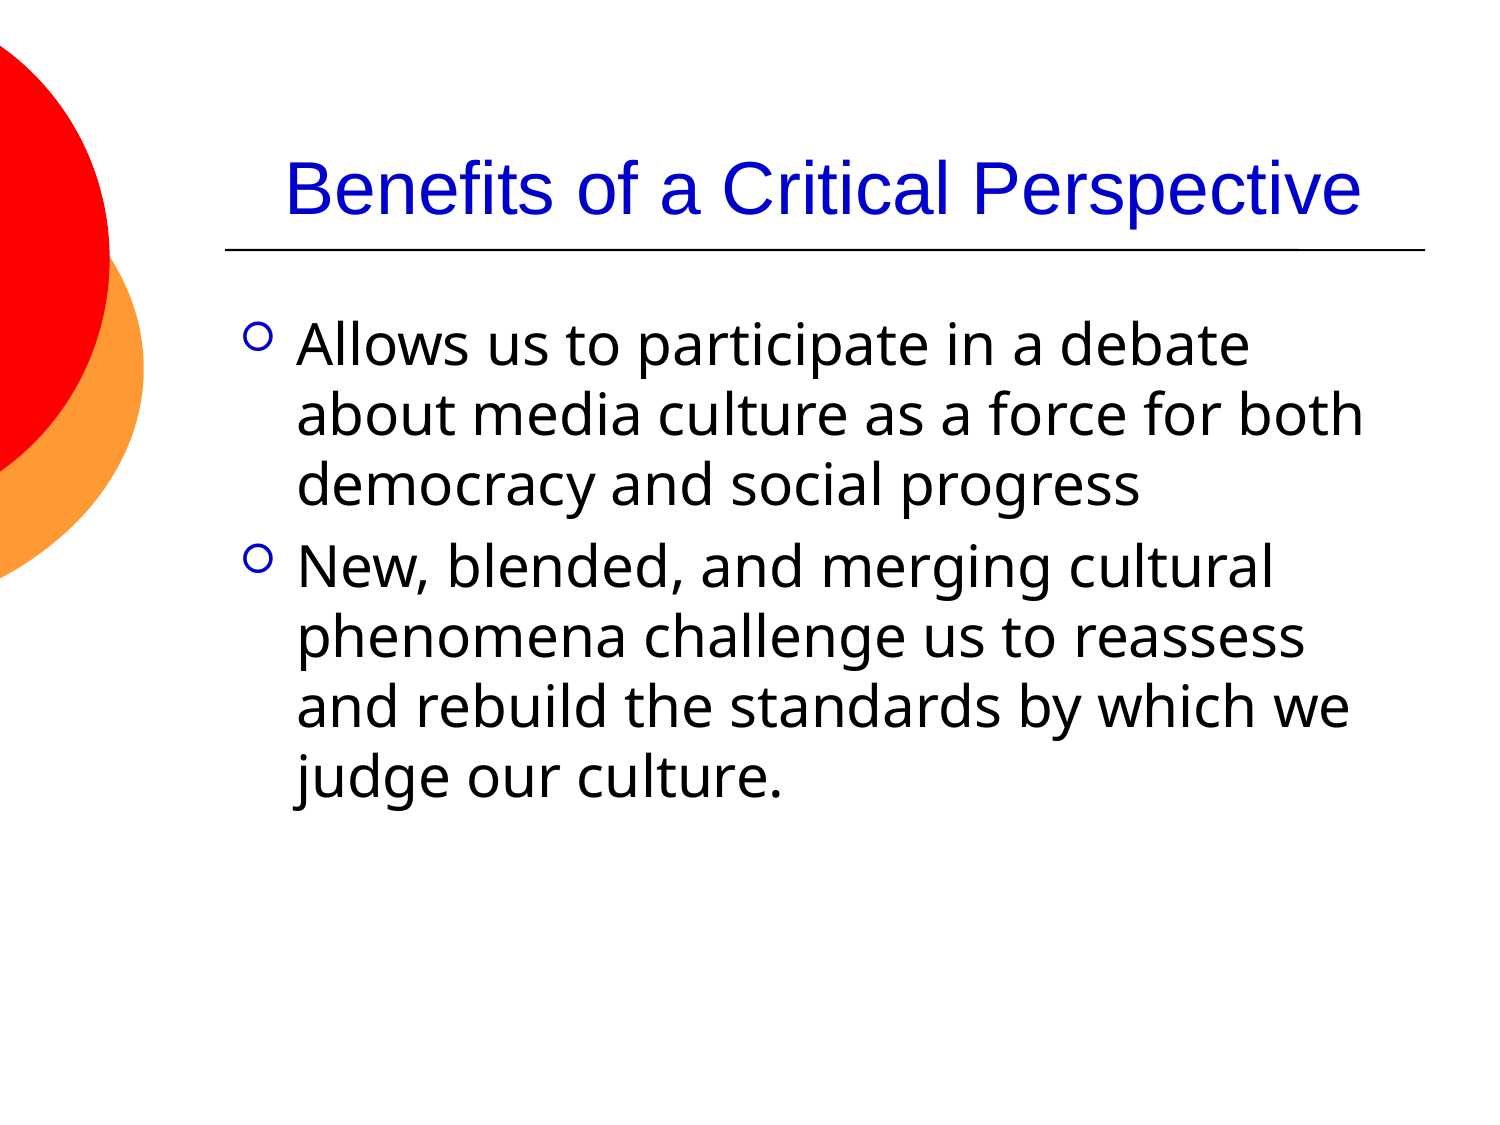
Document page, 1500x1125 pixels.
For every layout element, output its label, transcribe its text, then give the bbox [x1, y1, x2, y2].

list Allows us to participate in a debate about media culture as a force for both democracy and social progress New, blended, and merging cultural phenomena challenge us to reassess and rebuild the standards by which we judge our culture. [224, 299, 1425, 1063]
title Benefits of a Critical Perspective [224, 49, 1425, 238]
